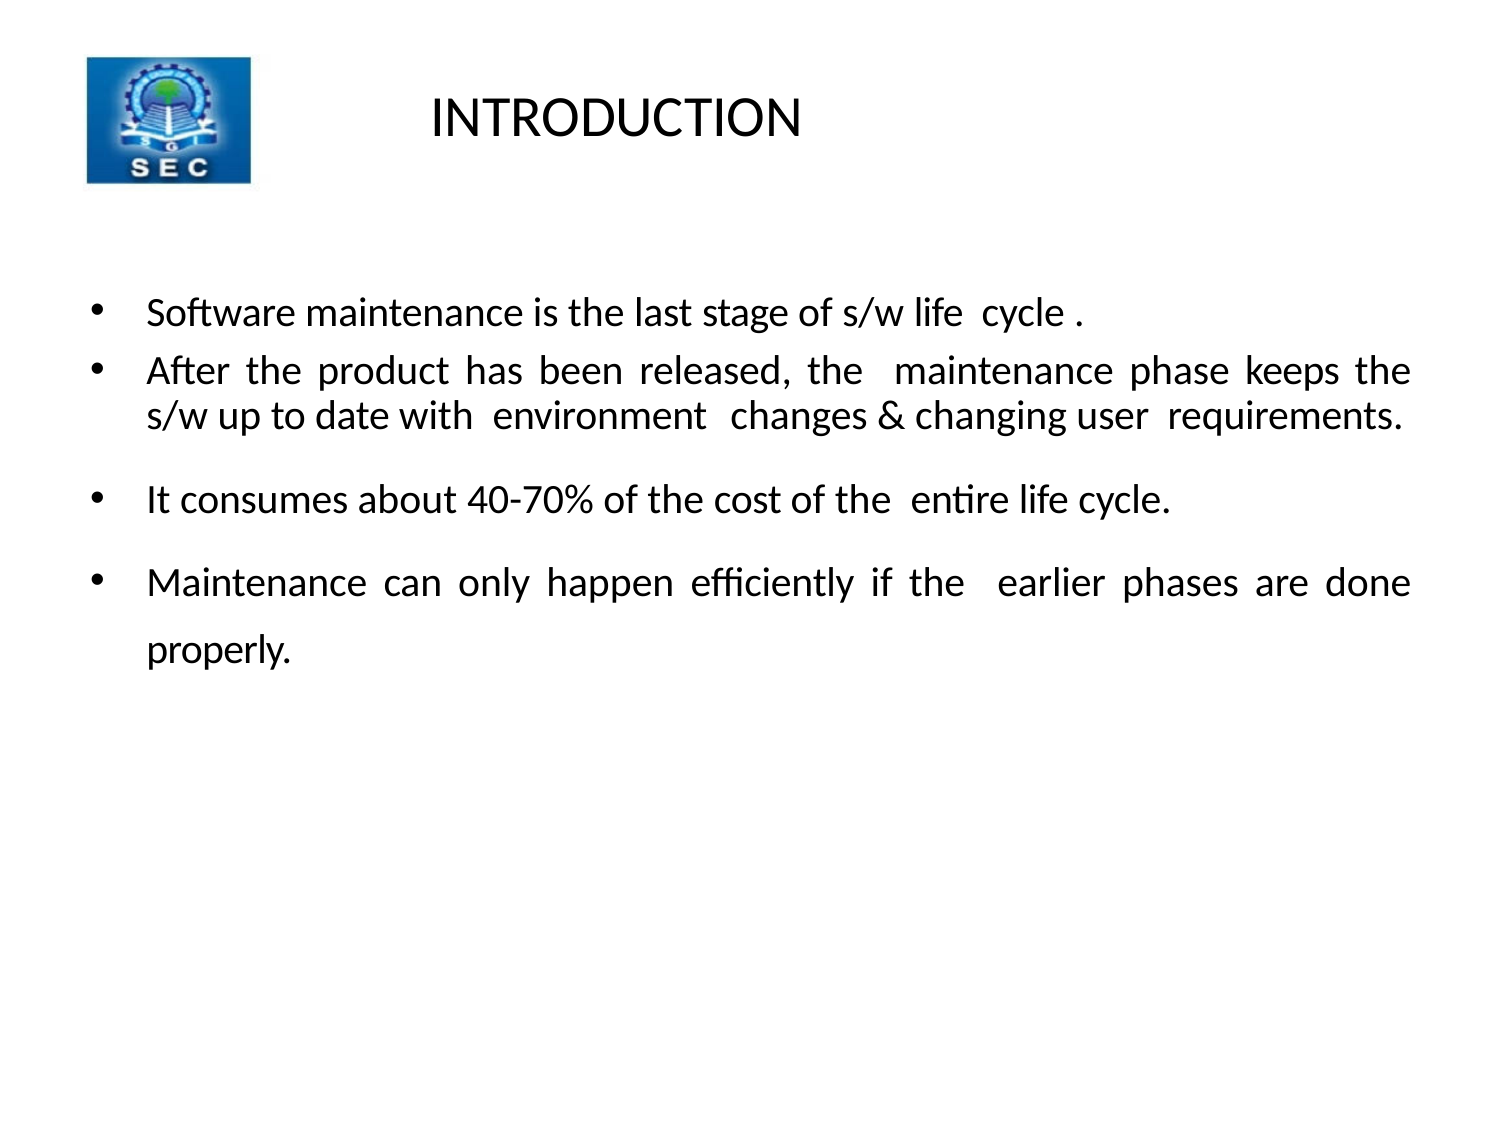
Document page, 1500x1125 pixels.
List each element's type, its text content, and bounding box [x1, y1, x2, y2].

picture [0, 37, 338, 201]
text_box Software maintenance is the last stage of s/w life cycle . After the product has been released, the maintenance phase keeps the s/w up to date with environment changes & changing user requirements. It consumes about 40-70% of the cost of the entire life cycle. Maintenance can only happen efficiently if the earlier phases are done properly. [87, 256, 1413, 673]
title INTRODUCTION [99, 75, 1047, 256]
